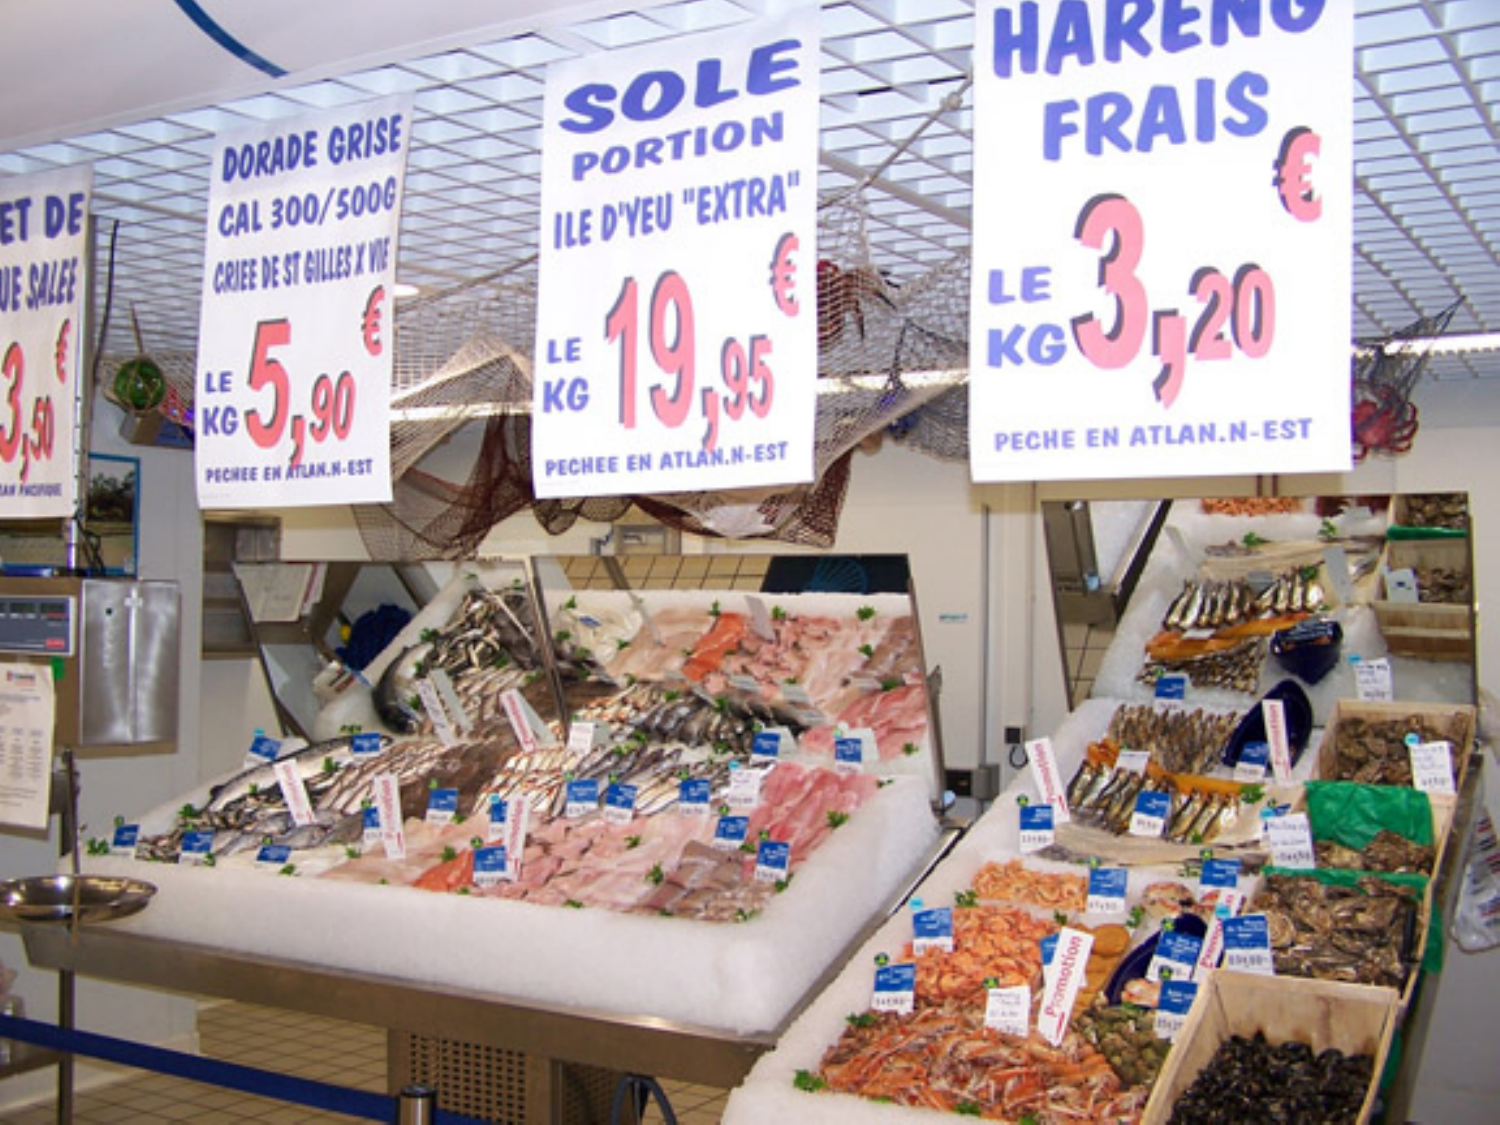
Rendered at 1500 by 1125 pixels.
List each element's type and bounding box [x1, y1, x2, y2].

list [0, 0, 1500, 1125]
